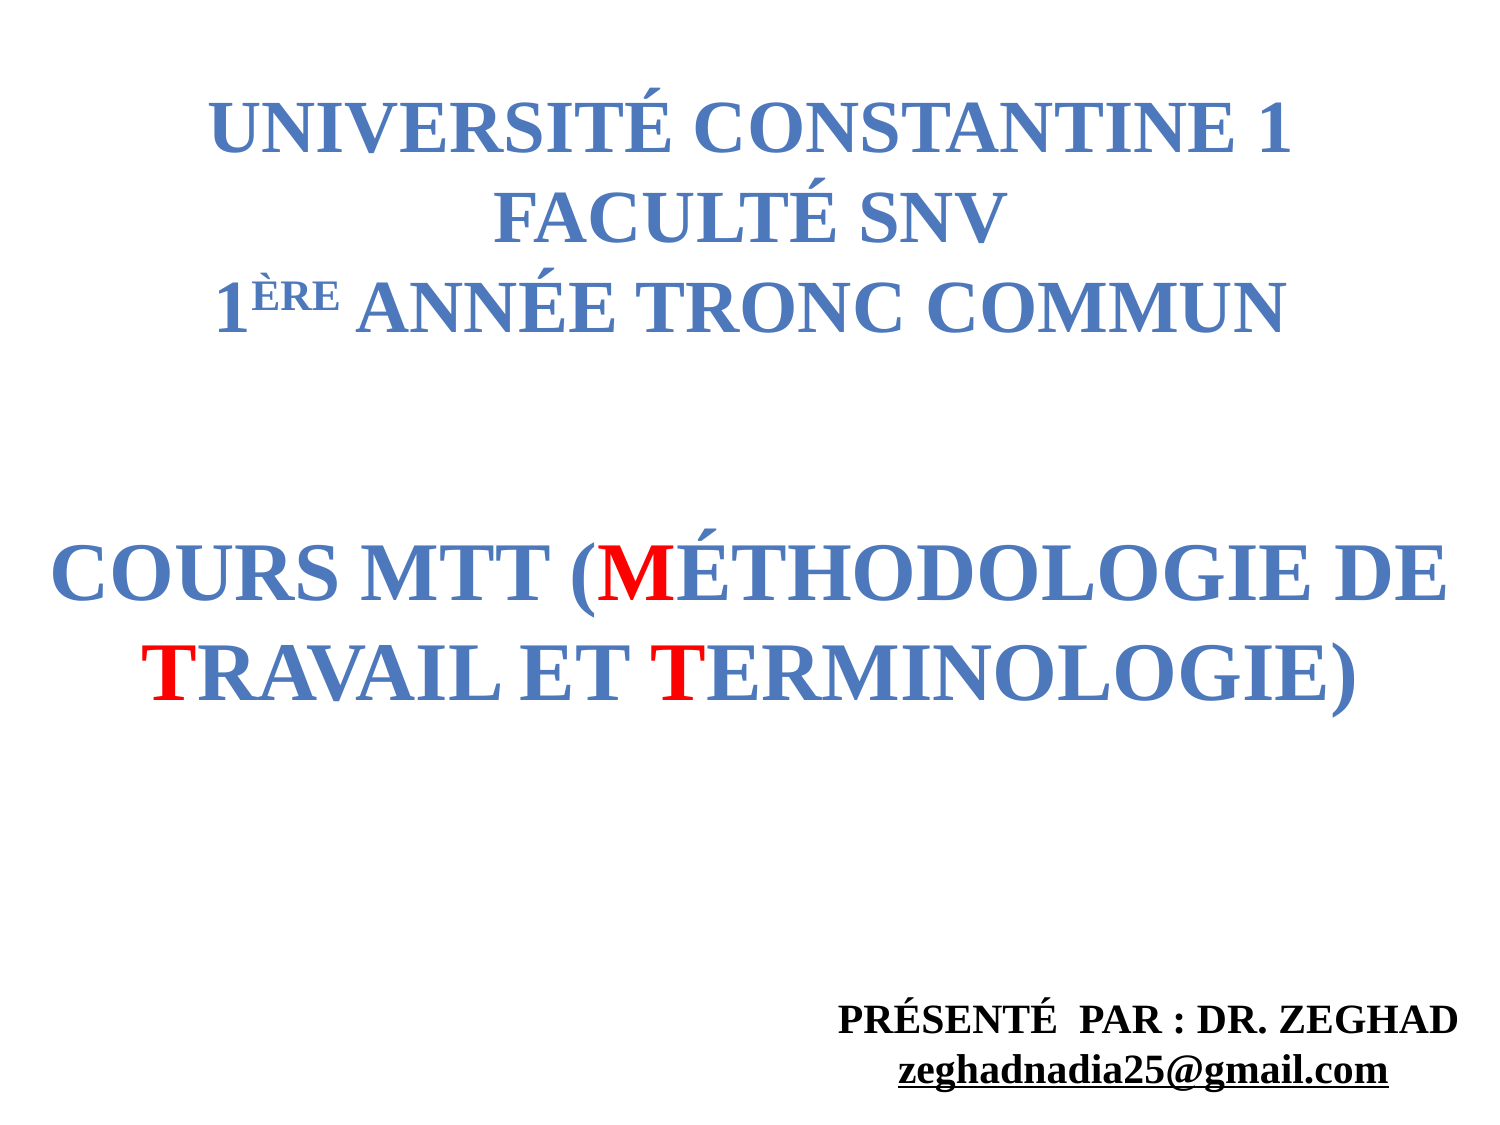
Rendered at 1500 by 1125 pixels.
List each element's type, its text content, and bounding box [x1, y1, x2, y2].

text_box Université Constantine 1 Faculté SNV 1ère année tronc commun [192, 70, 1310, 356]
text_box Présenté par : Dr. Zeghad zeghadnadia25@gmail.com [822, 984, 1475, 1100]
text_box Cours MTT (Méthodologie de travail et terminologie) [0, 509, 1500, 725]
